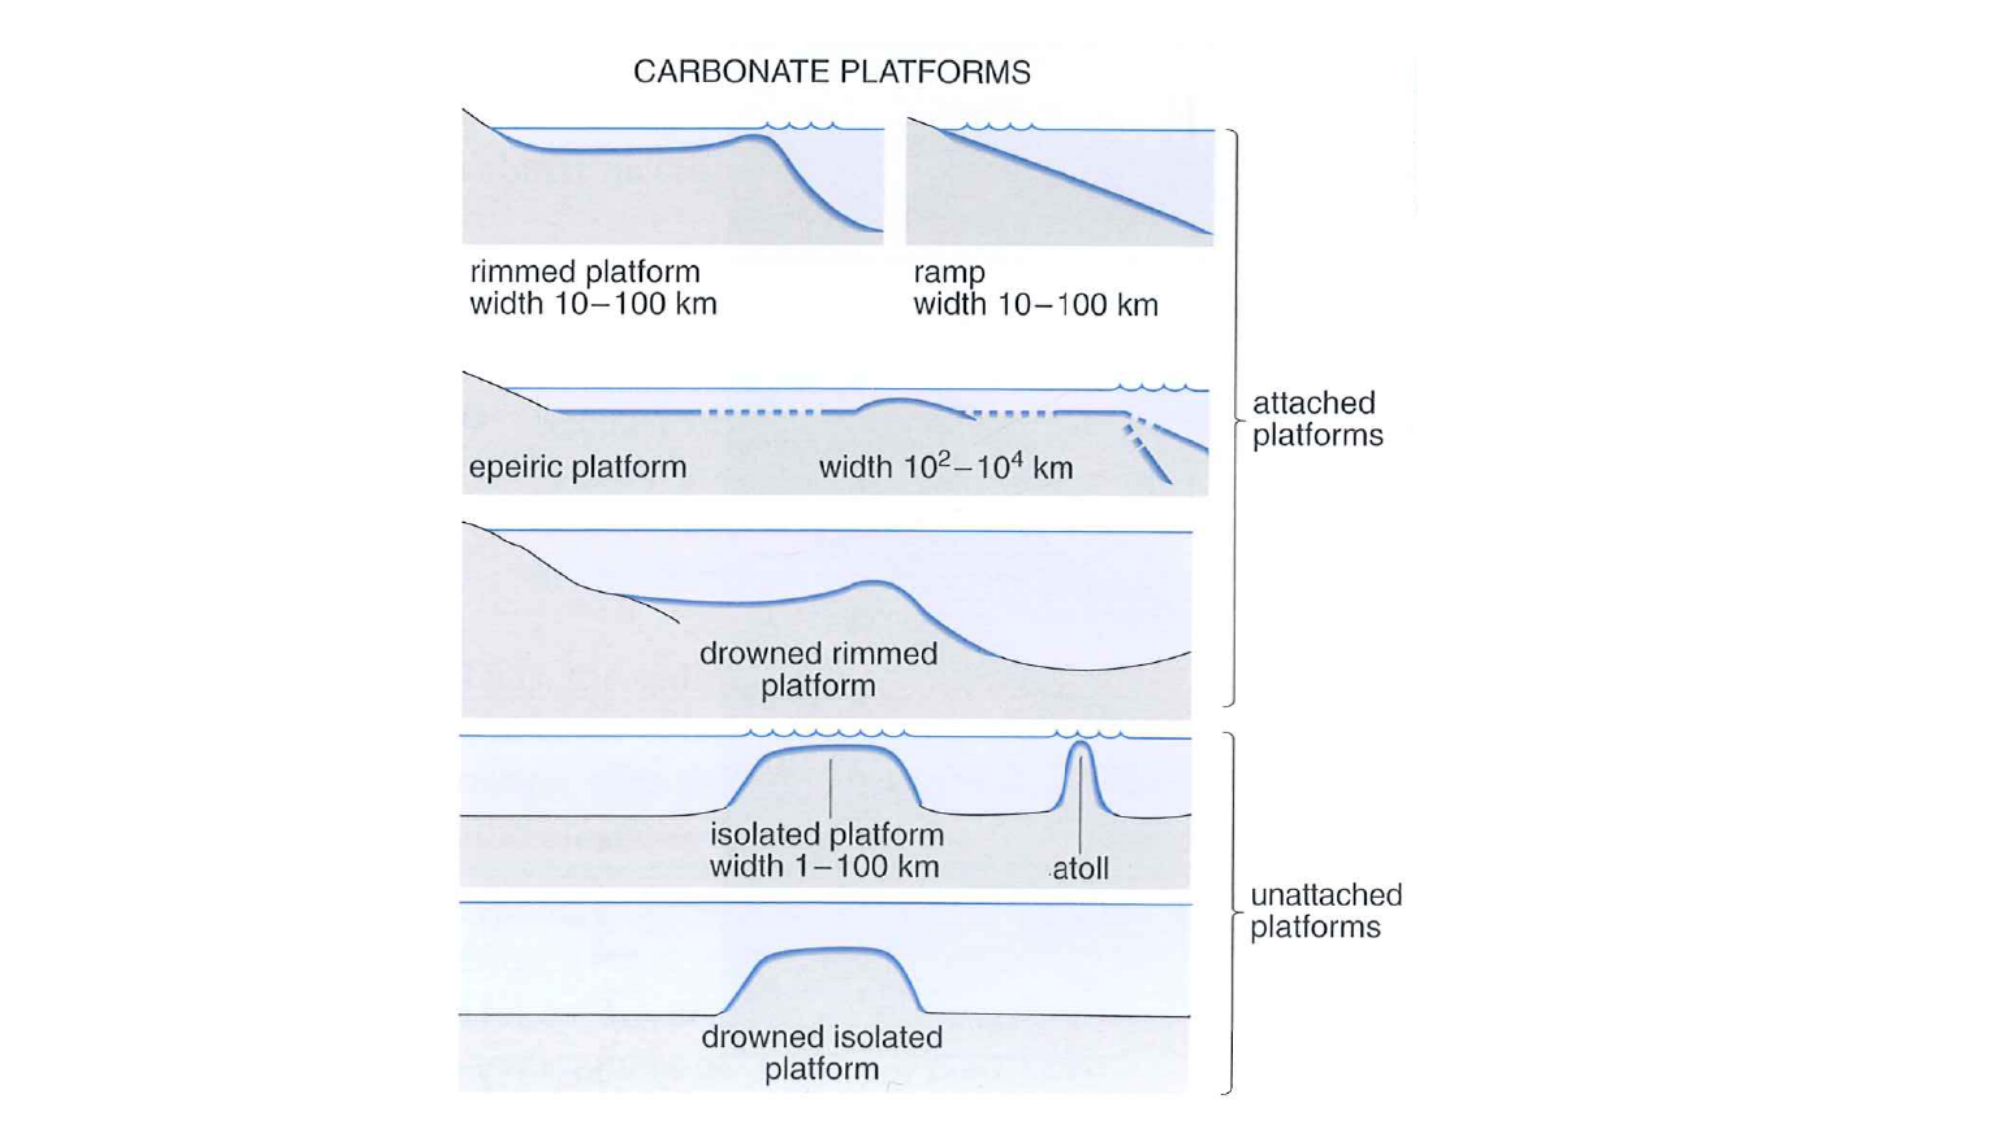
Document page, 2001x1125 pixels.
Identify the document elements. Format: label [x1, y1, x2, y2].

picture [455, 42, 1418, 1102]
